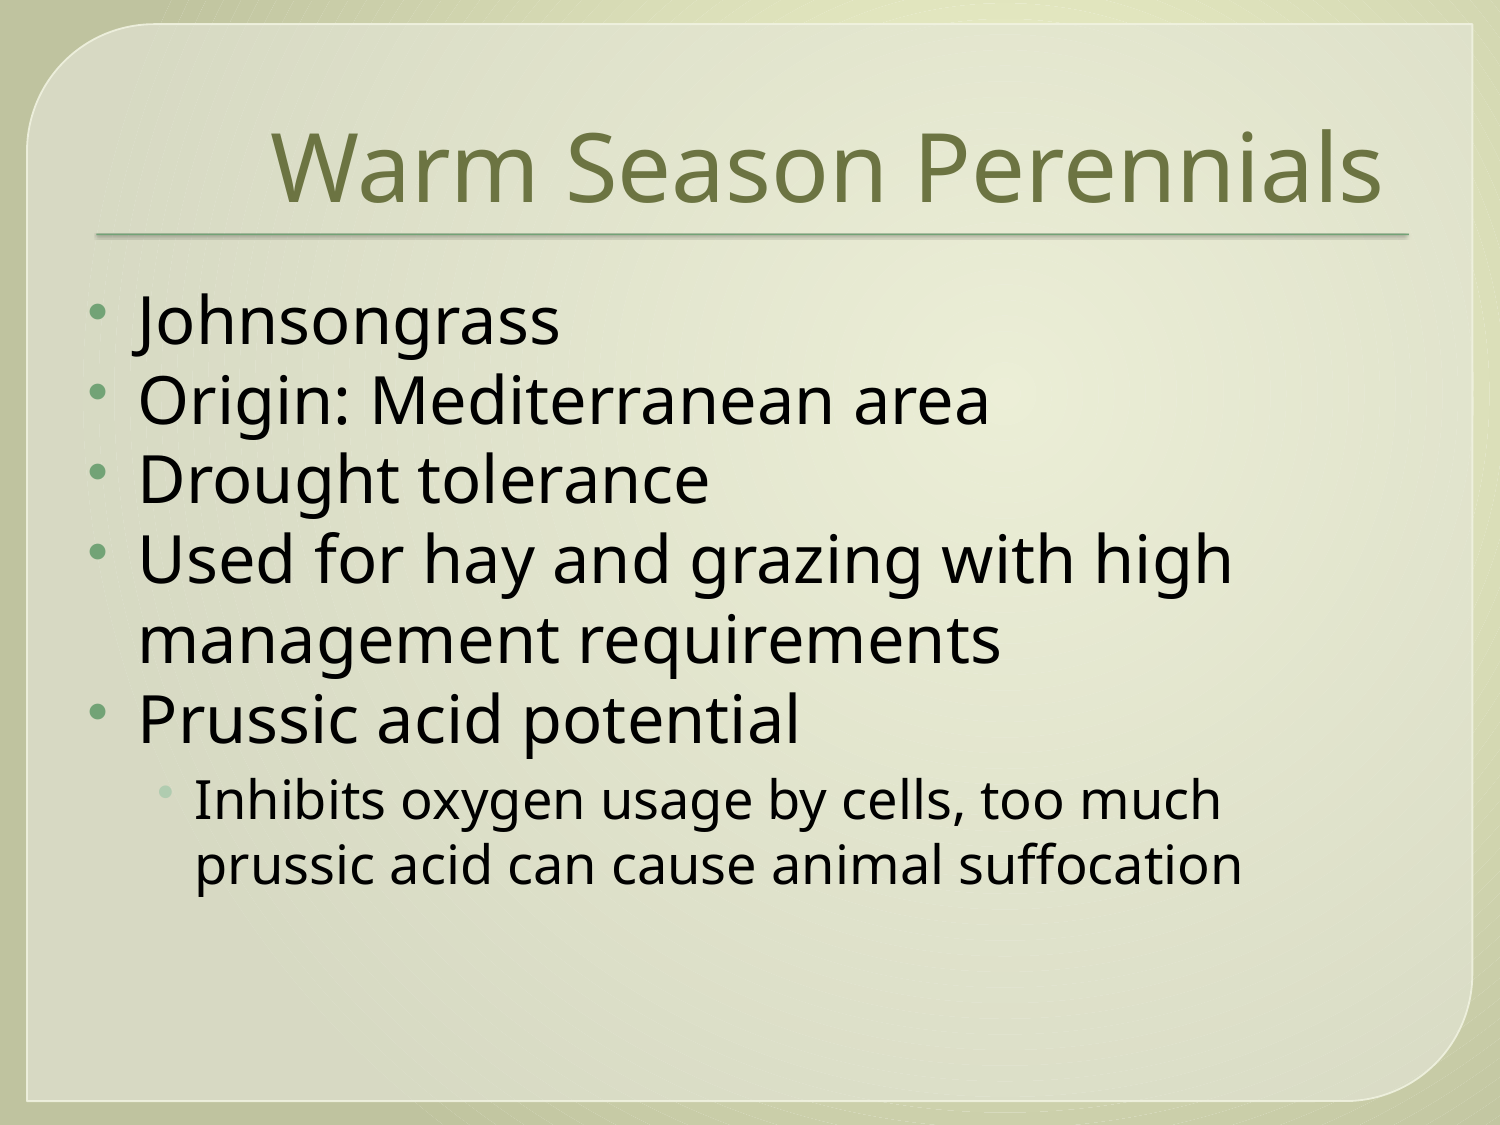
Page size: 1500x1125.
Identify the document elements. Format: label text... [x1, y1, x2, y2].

title Warm Season Perennials [75, 41, 1425, 230]
list Johnsongrass Origin: Mediterranean area Drought tolerance Used for hay and grazing with high management requirements Prussic acid potential Inhibits oxygen usage by cells, too much prussic acid can cause animal suffocation [75, 270, 1425, 1013]
